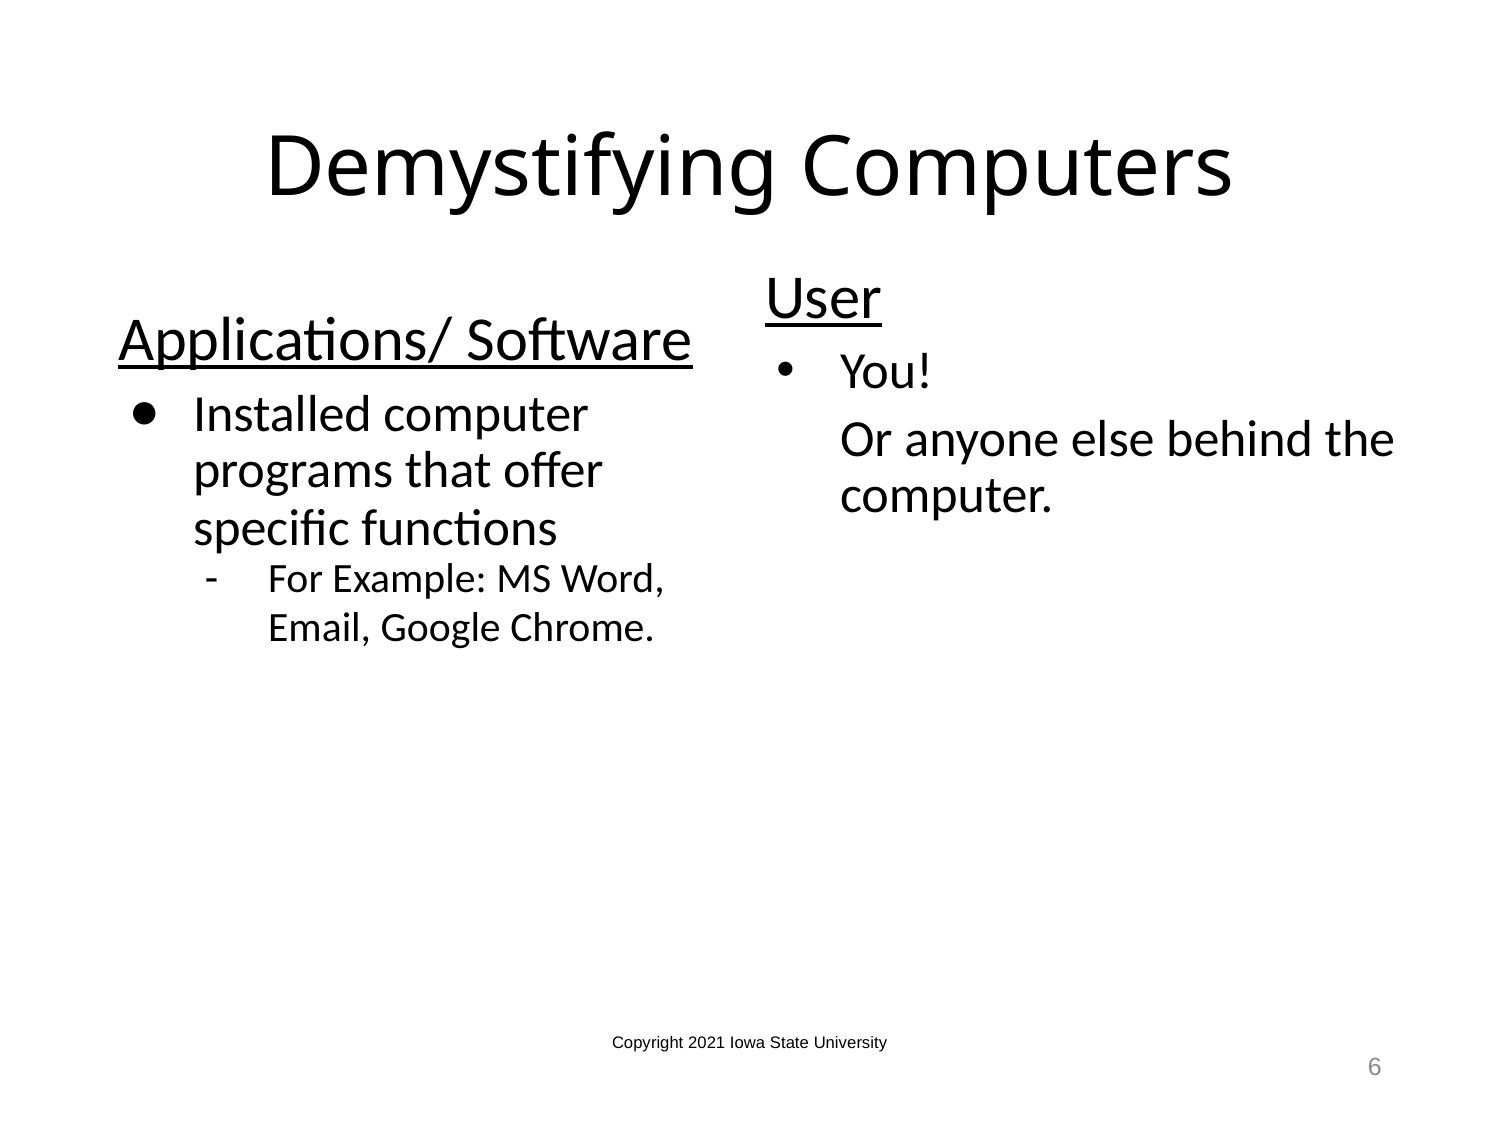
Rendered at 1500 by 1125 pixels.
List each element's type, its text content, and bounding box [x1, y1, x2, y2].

slide_number 6 [1059, 1042, 1397, 1103]
list Applications/ Software Installed computer programs that offer specific functions For Example: MS Word, Email, Google Chrome. [103, 299, 741, 1014]
list User You! Or anyone else behind the computer. [750, 257, 1413, 1000]
title Demystifying Computers [103, 59, 1397, 278]
text_box Copyright 2021 Iowa State University [512, 1024, 988, 1103]
